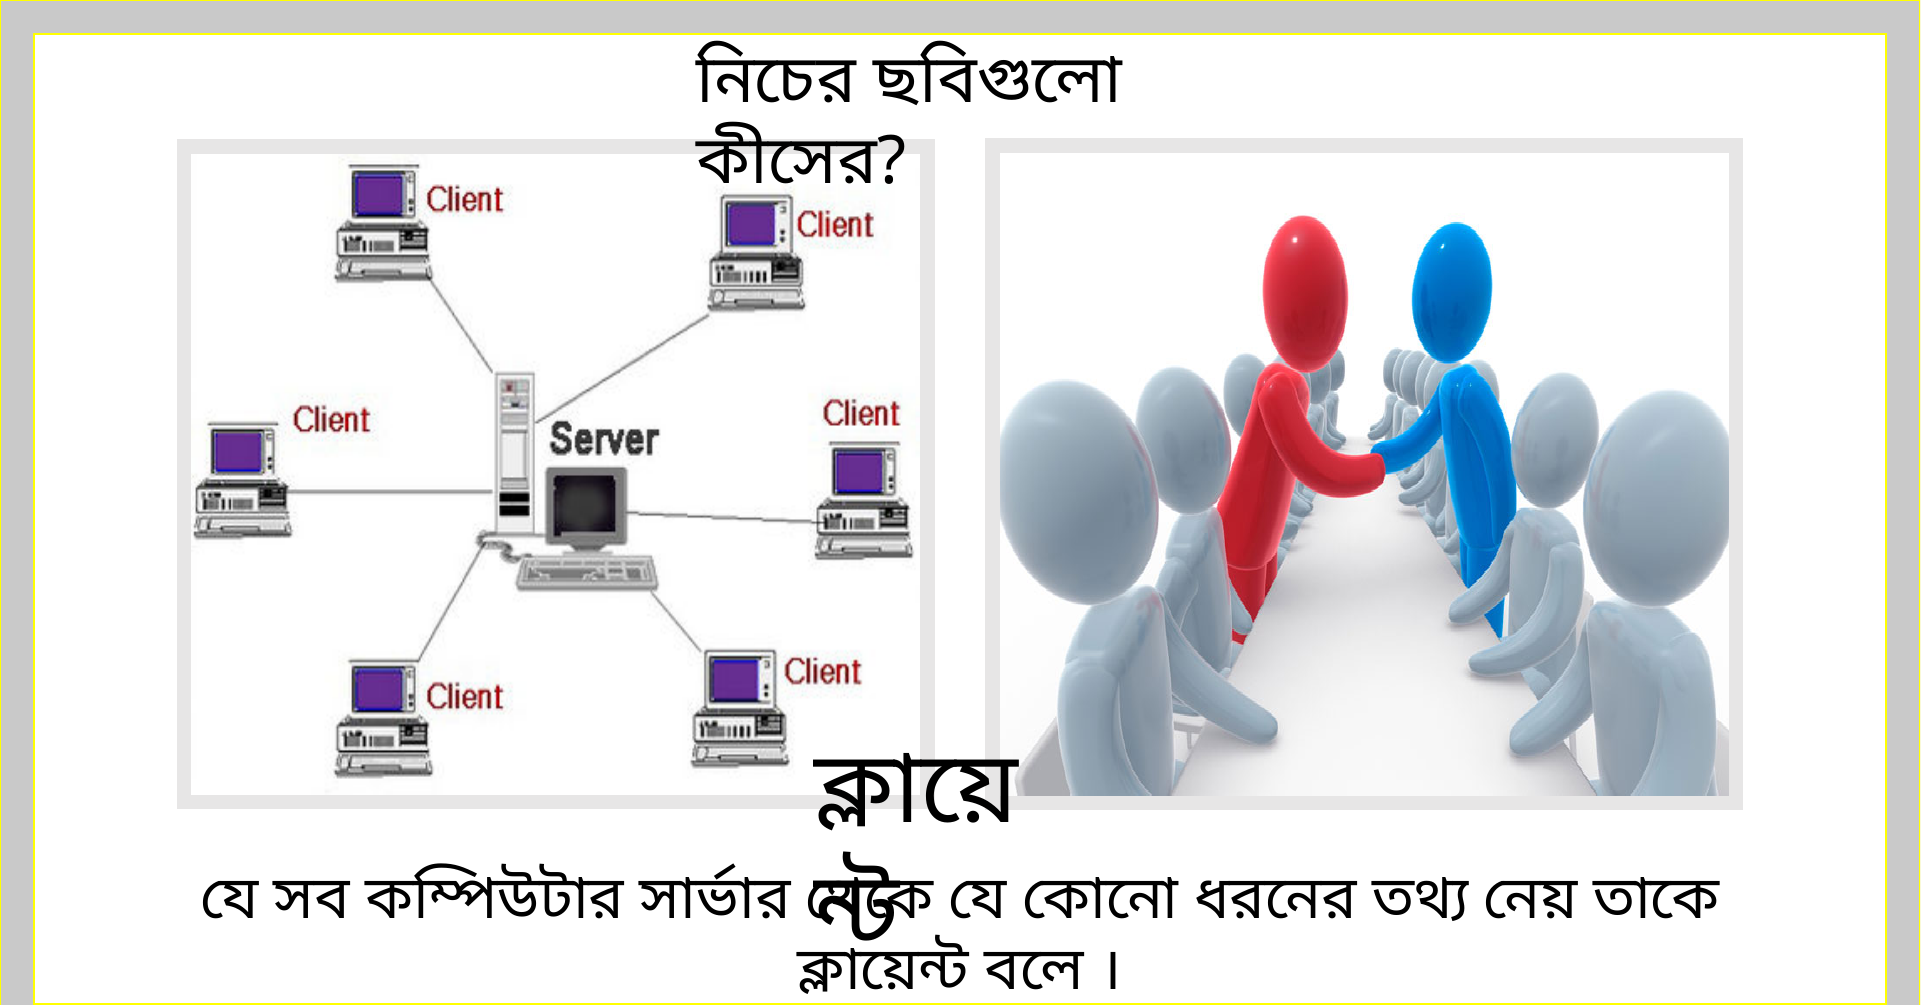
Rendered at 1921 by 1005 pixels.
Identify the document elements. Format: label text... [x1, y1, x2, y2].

picture [999, 152, 1729, 796]
text_box ক্লায়েন্ট [799, 715, 1087, 971]
text_box নিচের ছবিগুলো কীসের? [681, 28, 1239, 204]
text_box যে সব কম্পিউটার সার্ভার থেকে যে কোনো ধরনের তথ্য নেয় তাকে ক্লায়েন্ট বলে । [112, 851, 1807, 1005]
picture [191, 153, 921, 795]
